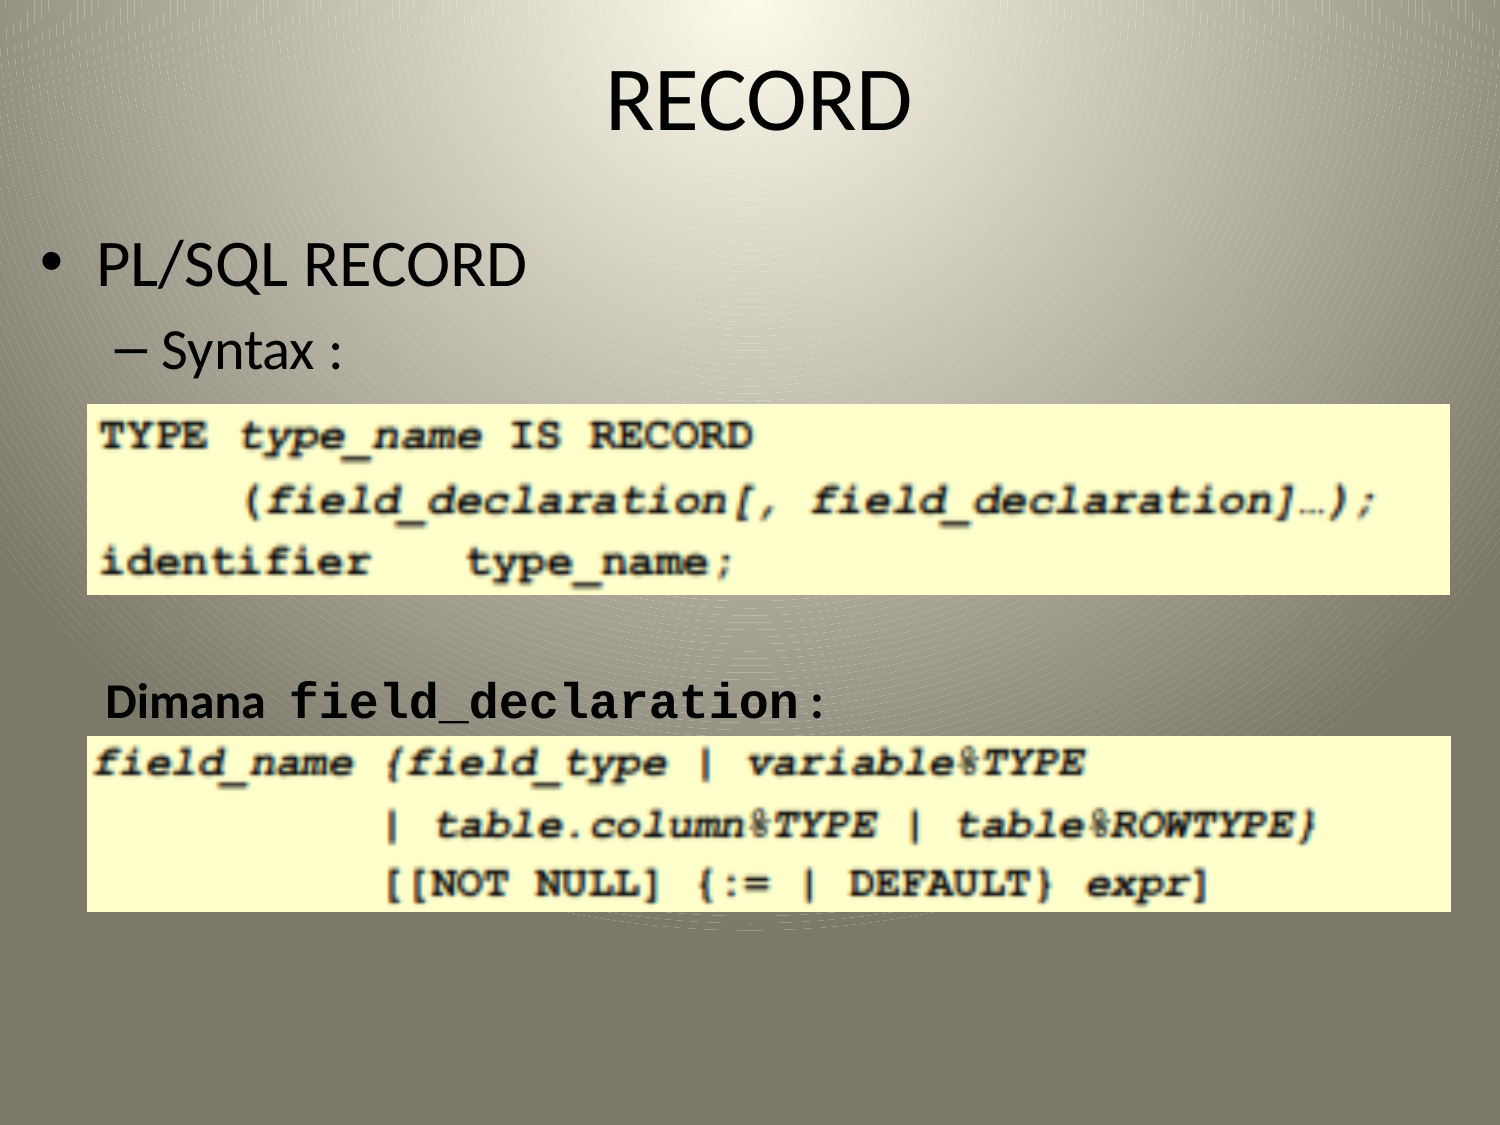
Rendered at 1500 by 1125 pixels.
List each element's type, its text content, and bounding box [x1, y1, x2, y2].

text_box Dimana field_declaration : [90, 660, 839, 735]
picture [87, 403, 1451, 595]
title RECORD [84, 0, 1435, 188]
list PL/SQL RECORD Syntax : [24, 212, 1475, 1088]
picture [87, 736, 1452, 912]
